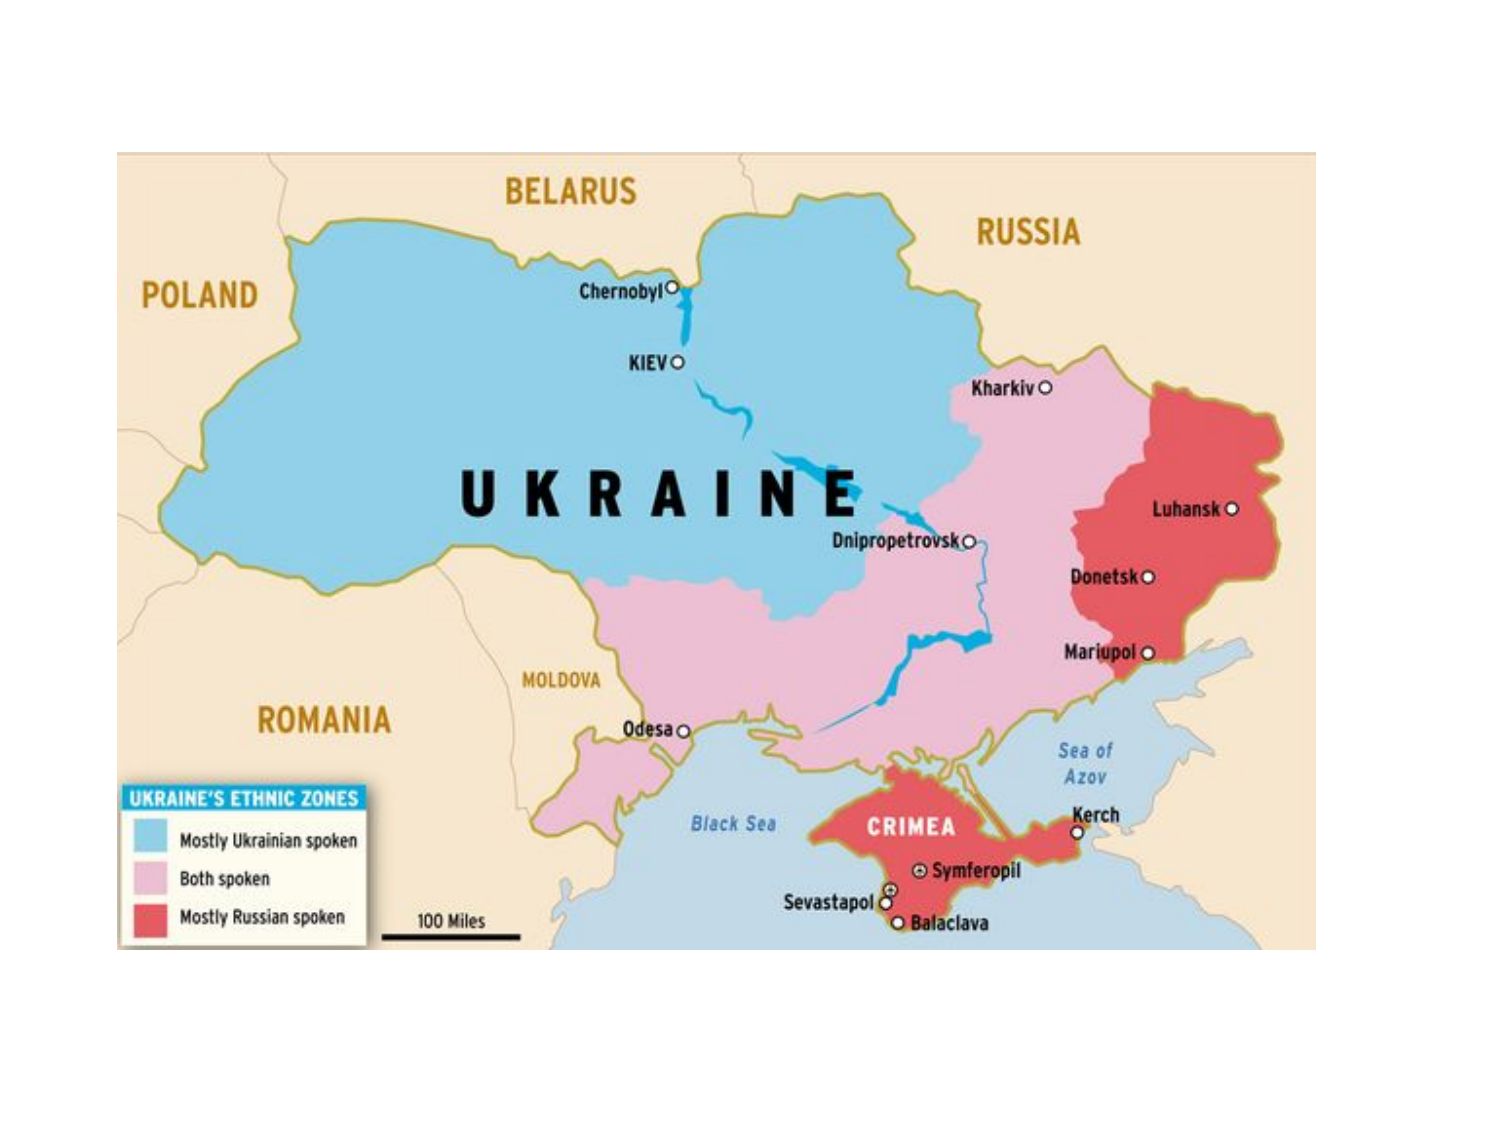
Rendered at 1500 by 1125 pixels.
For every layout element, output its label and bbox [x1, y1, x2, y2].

picture [116, 152, 1316, 950]
